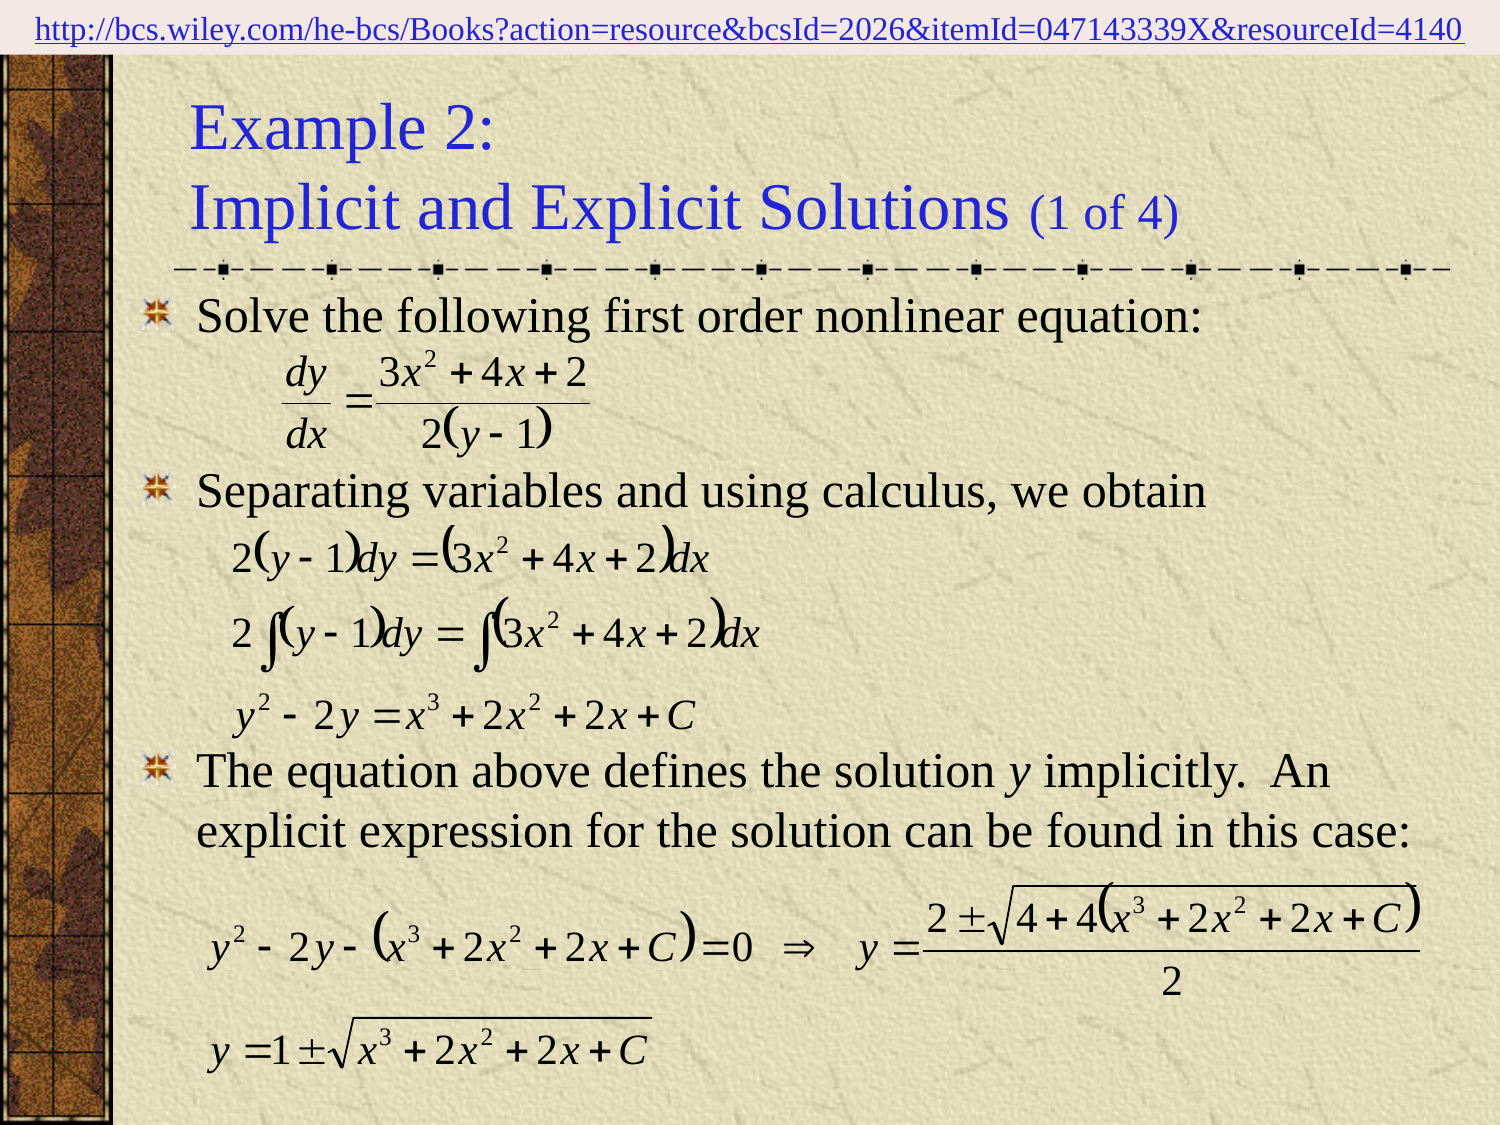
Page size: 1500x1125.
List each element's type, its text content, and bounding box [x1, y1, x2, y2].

text_box http://bcs.wiley.com/he-bcs/Books?action=resource&bcsId=2026&itemId=047143339X&resourceId=4140 [0, 0, 1500, 55]
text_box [199, 874, 1429, 1085]
list Solve the following first order nonlinear equation: Separating variables and using calculus, we obtain The equation above defines the solution y implicitly. An explicit expression for the solution can be found in this case: [125, 275, 1449, 1100]
title Example 2: Implicit and Explicit Solutions (1 of 4) [174, 62, 1450, 250]
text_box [274, 337, 598, 466]
picture [0, 55, 1500, 1125]
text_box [224, 524, 769, 749]
